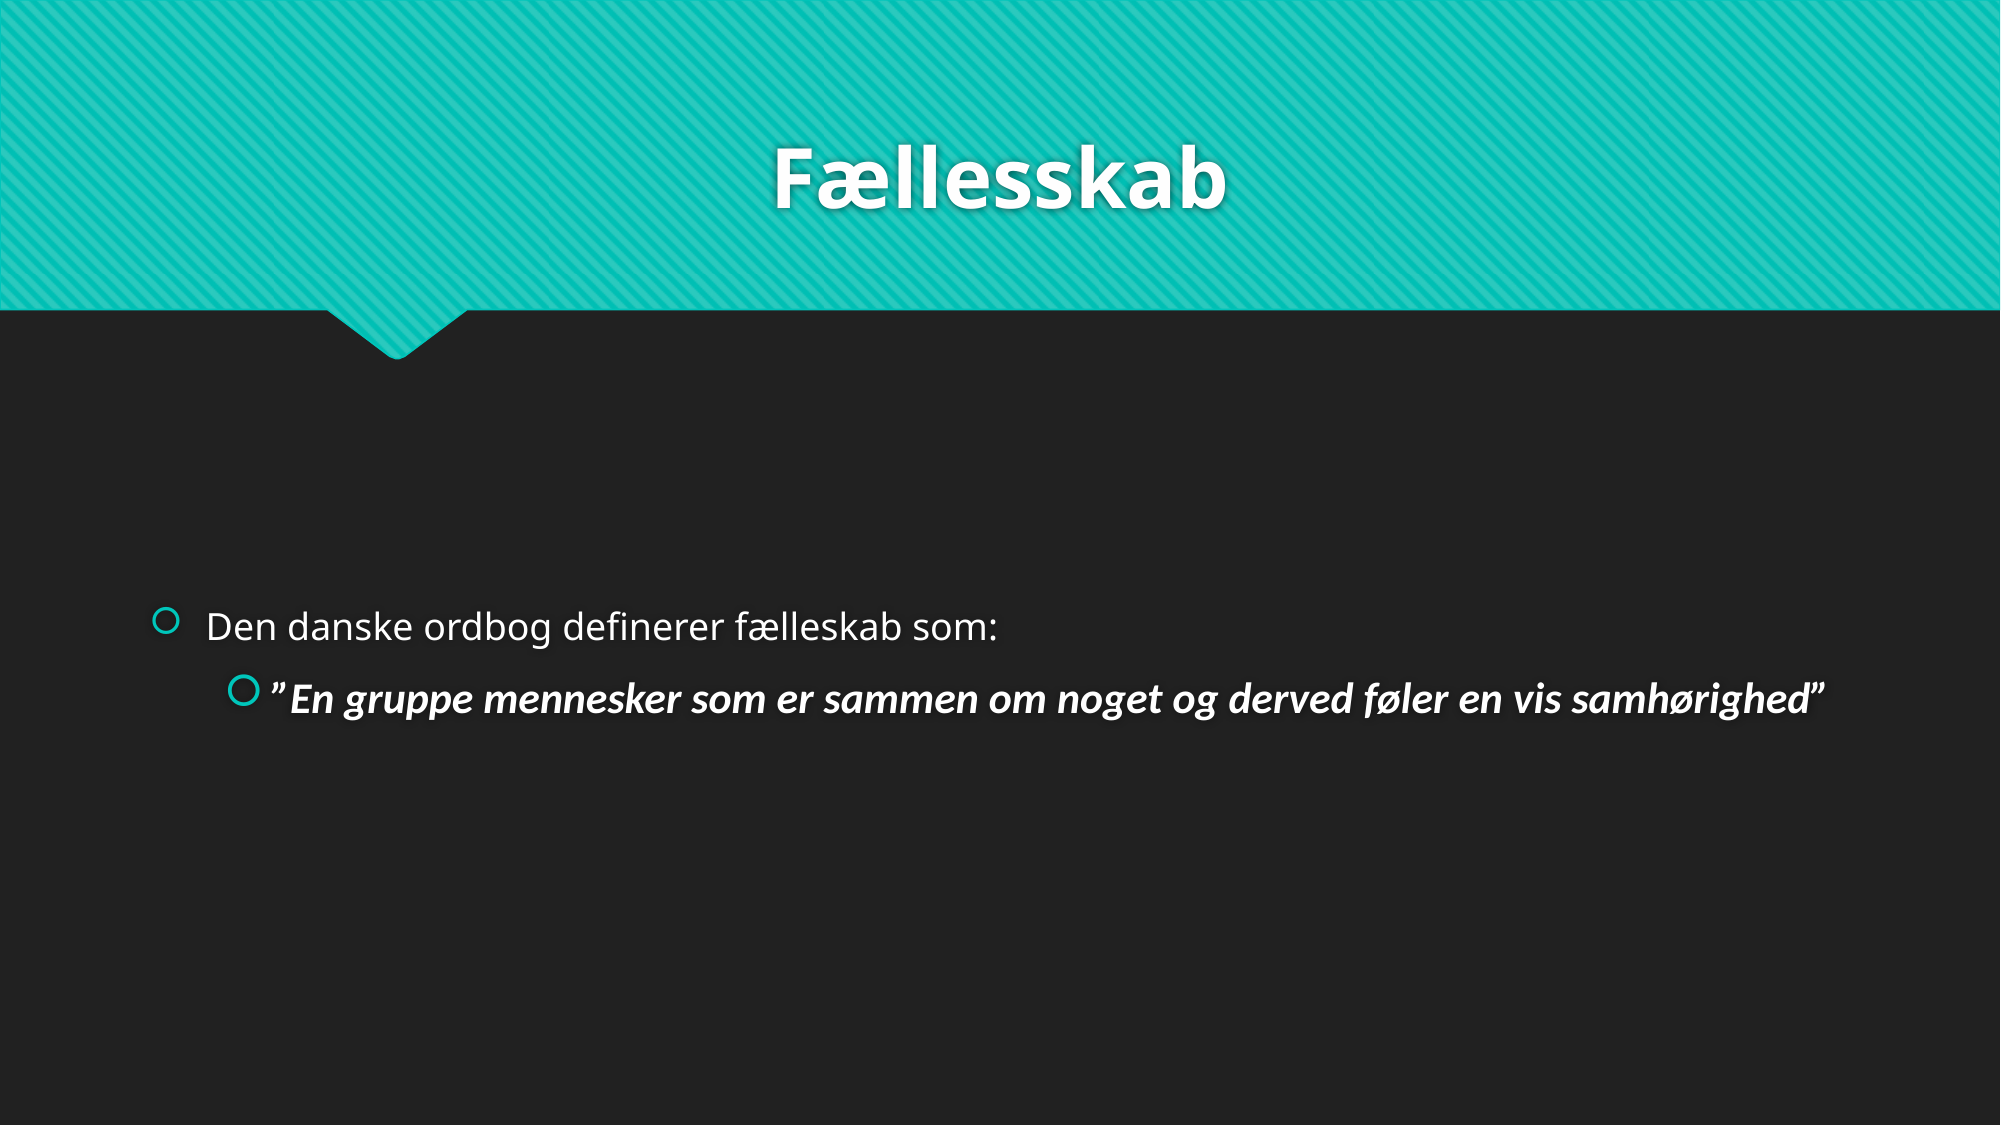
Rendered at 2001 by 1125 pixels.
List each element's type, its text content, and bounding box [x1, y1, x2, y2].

title Fællesskab [132, 73, 1868, 233]
list Den danske ordbog definerer fælleskab som: ”En gruppe mennesker som er sammen om noget og derved føler en vis samhørighed” [134, 364, 1866, 962]
